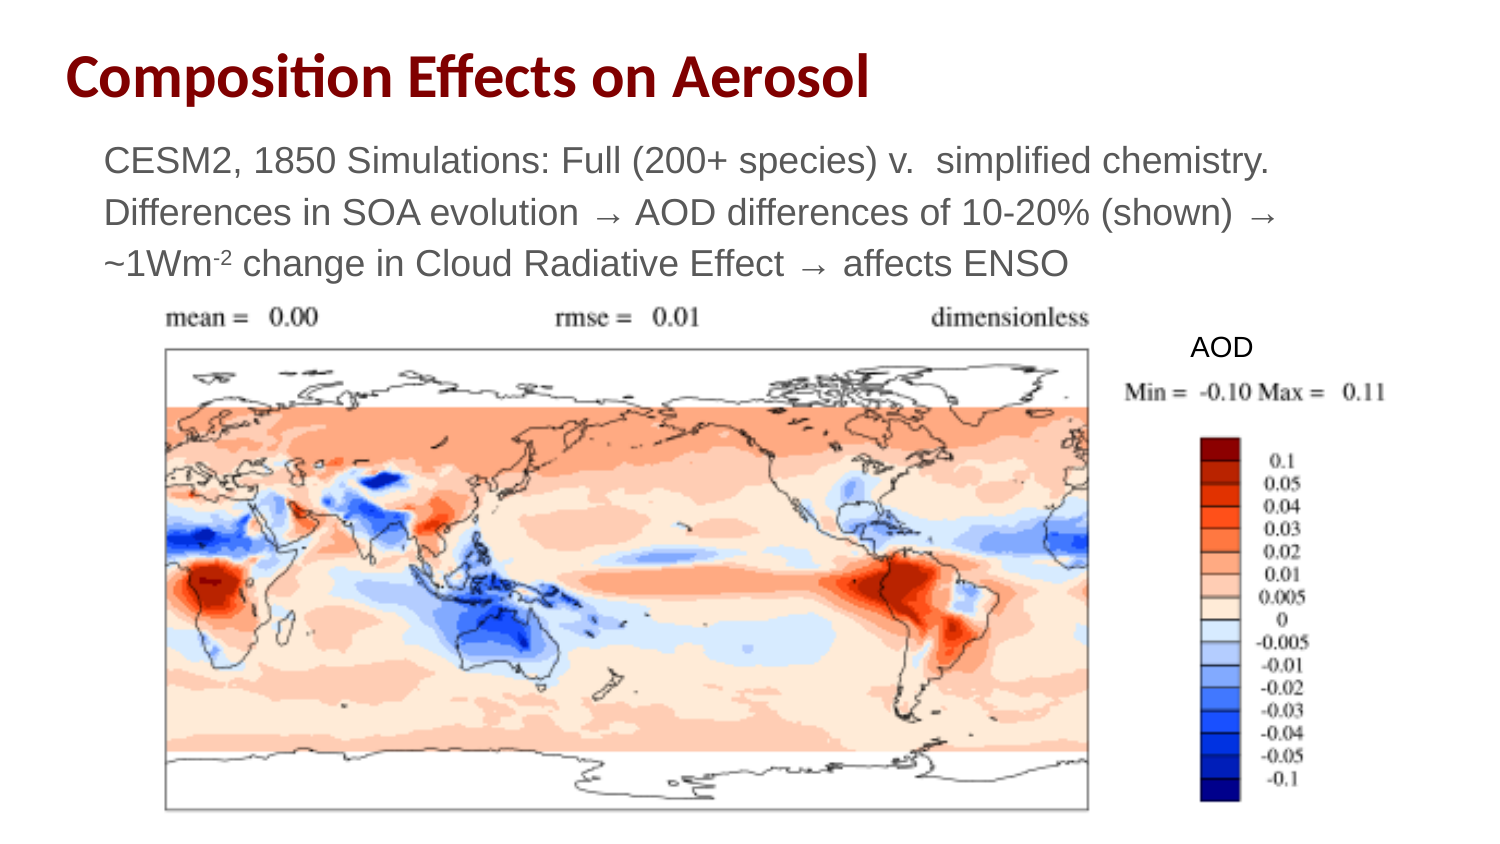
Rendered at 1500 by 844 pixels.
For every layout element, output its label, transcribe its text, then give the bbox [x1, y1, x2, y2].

picture [133, 292, 1408, 822]
title Composition Effects on Aerosol [51, 20, 1449, 114]
list CESM2, 1850 Simulations: Full (200+ species) v. simplified chemistry. Differences in SOA evolution → AOD differences of 10-20% (shown) → ~1Wm-2 change in Cloud Radiative Effect → affects ENSO [88, 113, 1363, 723]
